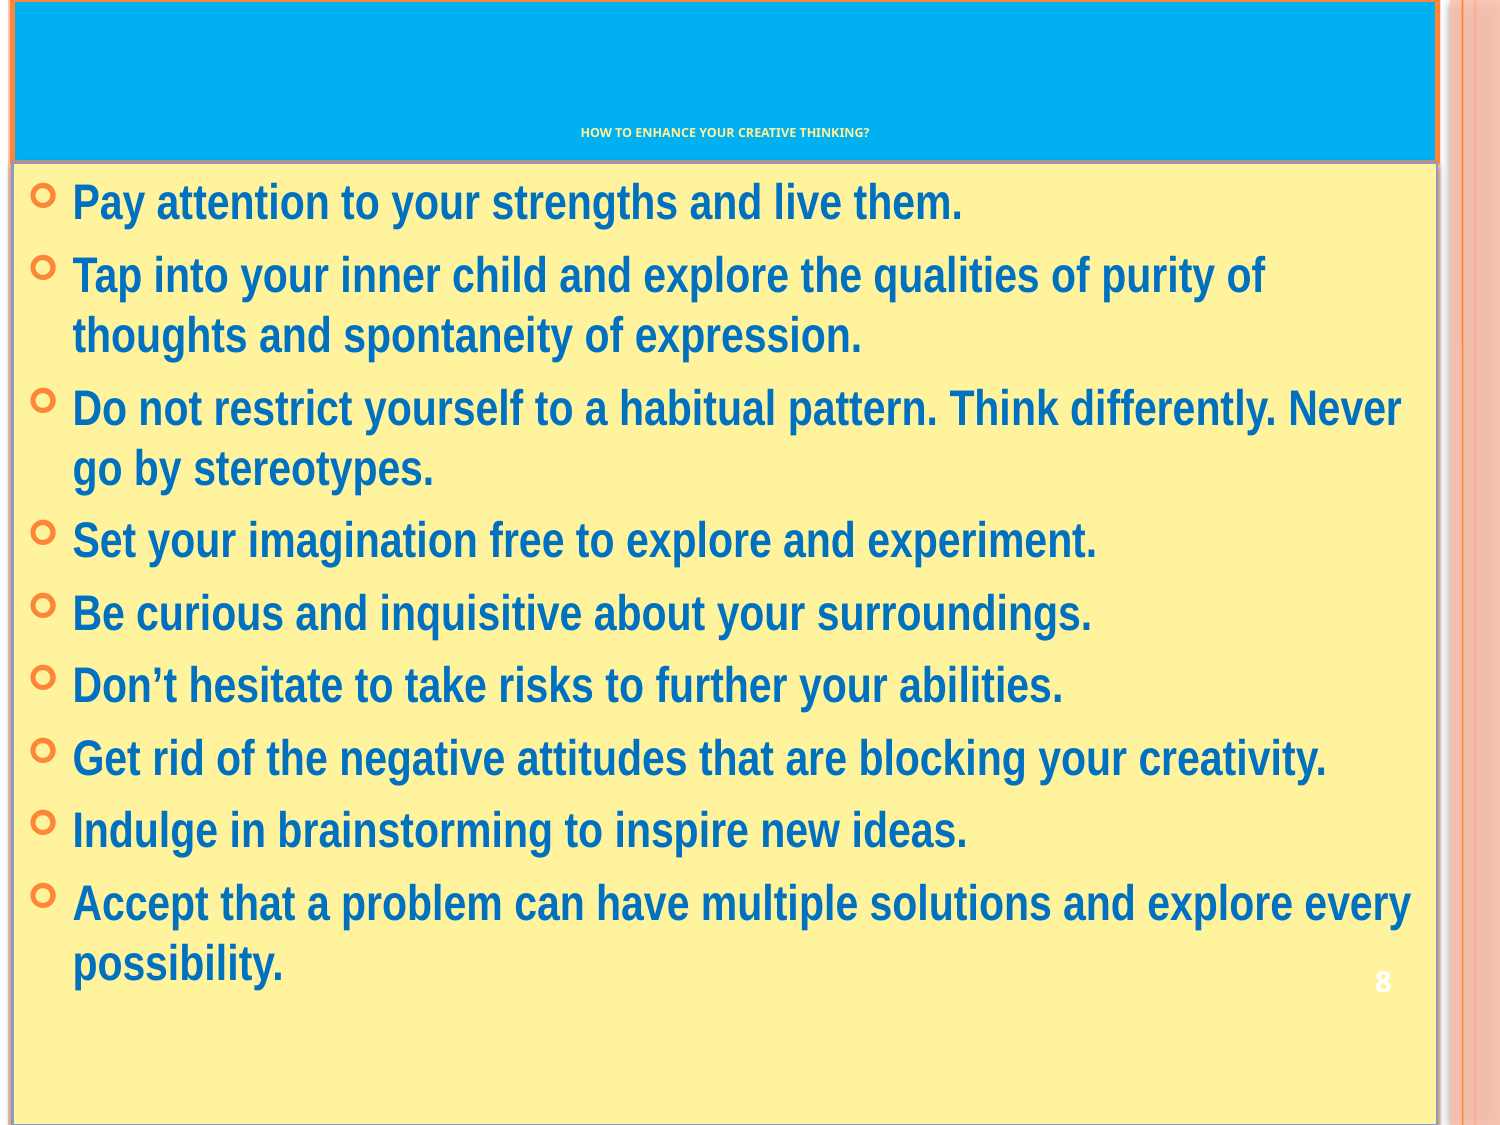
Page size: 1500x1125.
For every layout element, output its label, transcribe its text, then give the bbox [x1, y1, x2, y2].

list Pay attention to your strengths and live them. Tap into your inner child and explore the qualities of purity of thoughts and spontaneity of expression. Do not restrict yourself to a habitual pattern. Think differently. Never go by stereotypes. Set your imagination free to explore and experiment. Be curious and inquisitive about your surroundings. Don’t hesitate to take risks to further your abilities. Get rid of the negative attitudes that are blocking your creativity. Indulge in brainstorming to inspire new ideas. Accept that a problem can have multiple solutions and explore every possibility. [11, 161, 1438, 1125]
title How to enhance your creative thinking? [10, 0, 1440, 162]
slide_number 8 [1333, 940, 1434, 1026]
